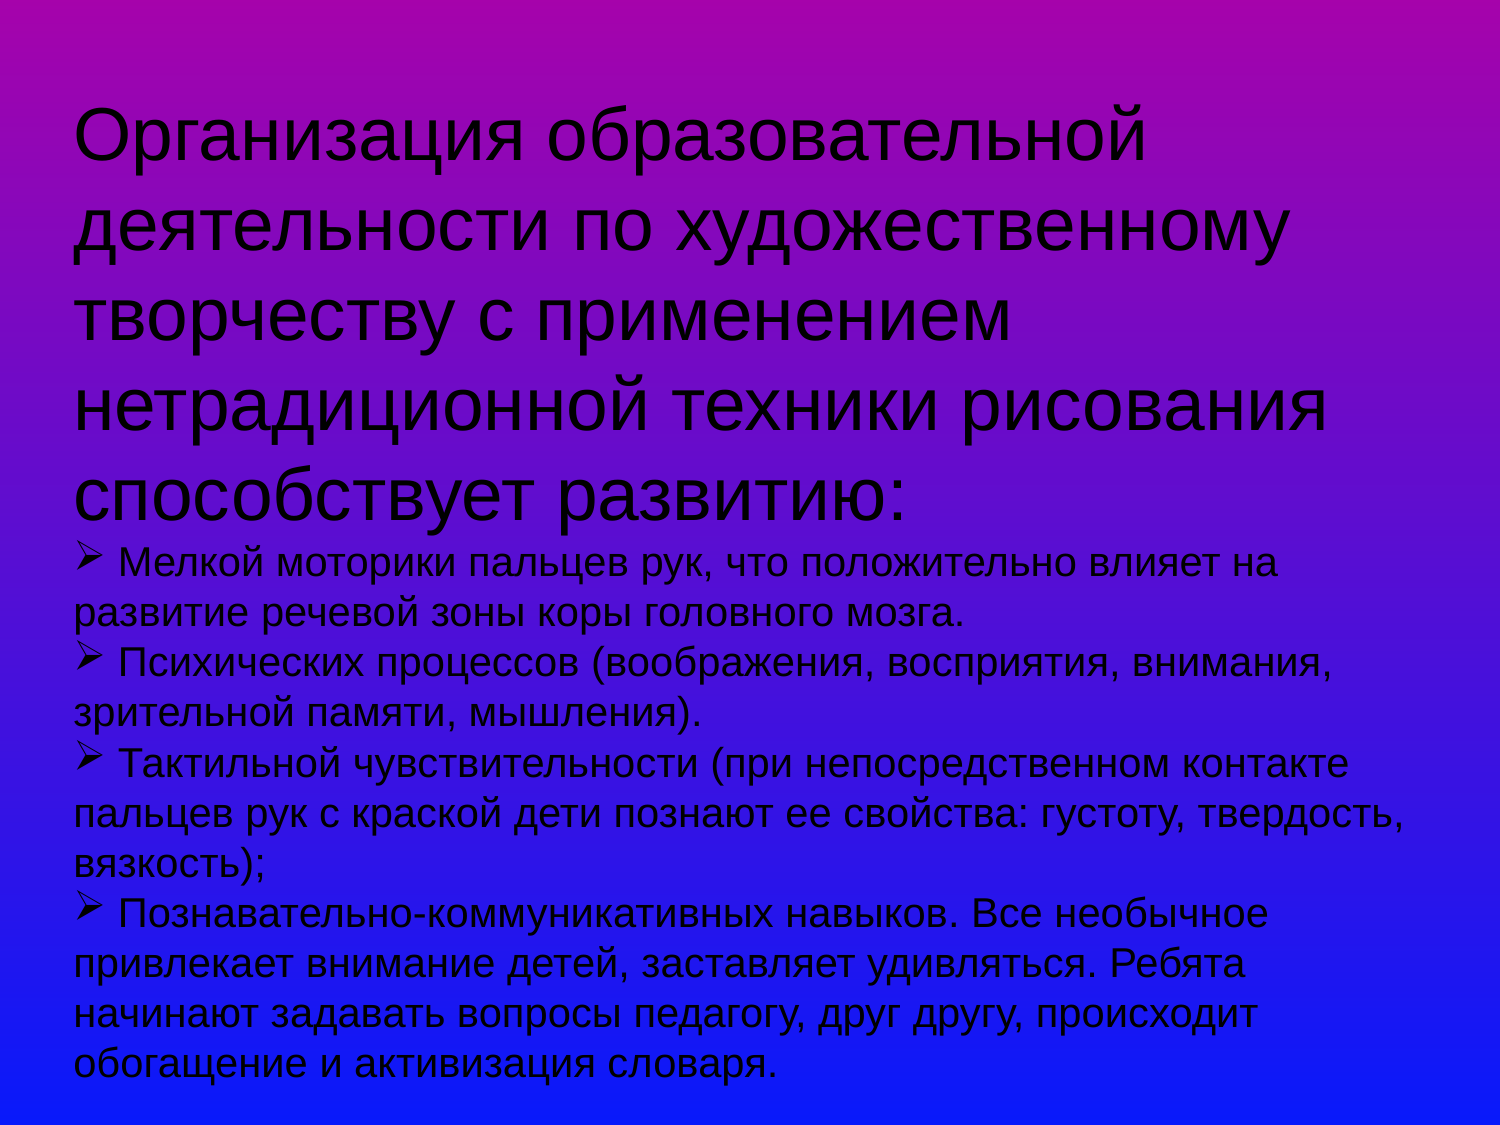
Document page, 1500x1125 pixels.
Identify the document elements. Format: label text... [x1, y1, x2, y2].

text_box Организация образовательной деятельности по художественному творчеству с применением нетрадиционной техники рисования способствует развитию: Мелкой моторики пальцев рук, что положительно влияет на развитие речевой зоны коры головного мозга. Психических процессов (воображения, восприятия, внимания, зрительной памяти, мышления). Тактильной чувствительности (при непосредственном контакте пальцев рук с краской дети познают ее свойства: густоту, твердость, вязкость); Познавательно-коммуникативных навыков. Все необычное привлекает внимание детей, заставляет удивляться. Ребята начинают задавать вопросы педагогу, друг другу, происходит обогащение и активизация словаря. [58, 77, 1453, 1093]
